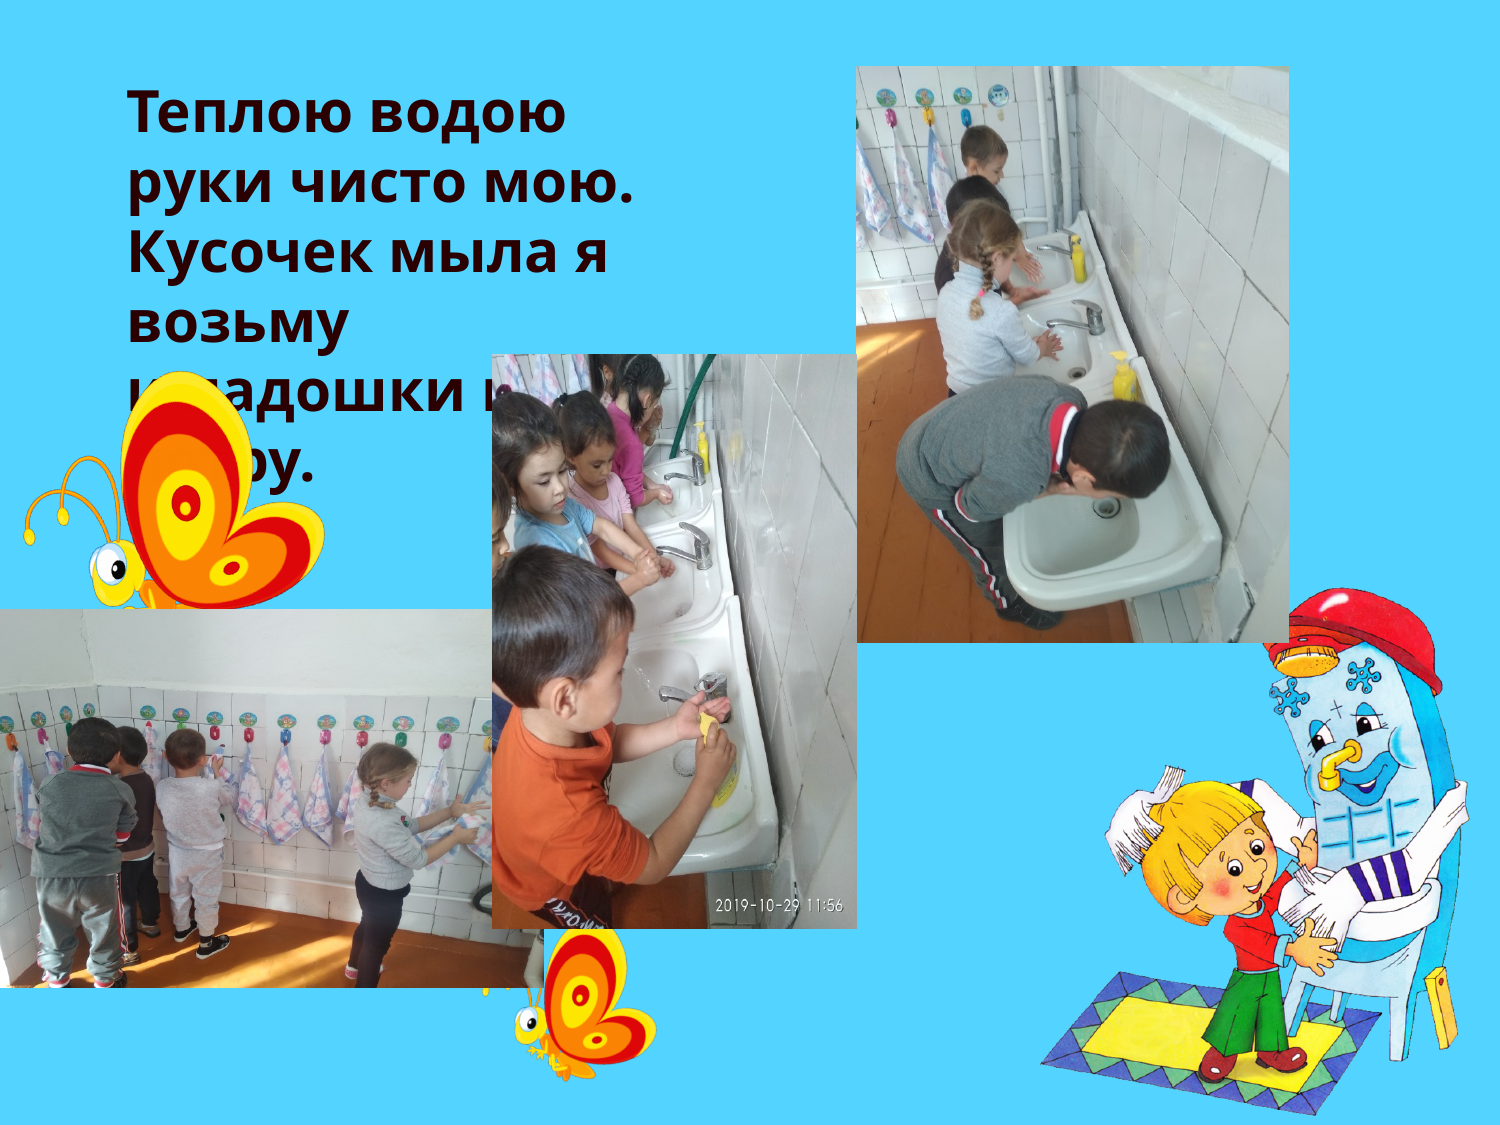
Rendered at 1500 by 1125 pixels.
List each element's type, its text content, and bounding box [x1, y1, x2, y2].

text_box Теплою водою руки чисто мою. Кусочек мыла я возьму и ладошки им потру. [112, 66, 680, 501]
picture [0, 66, 1473, 1125]
